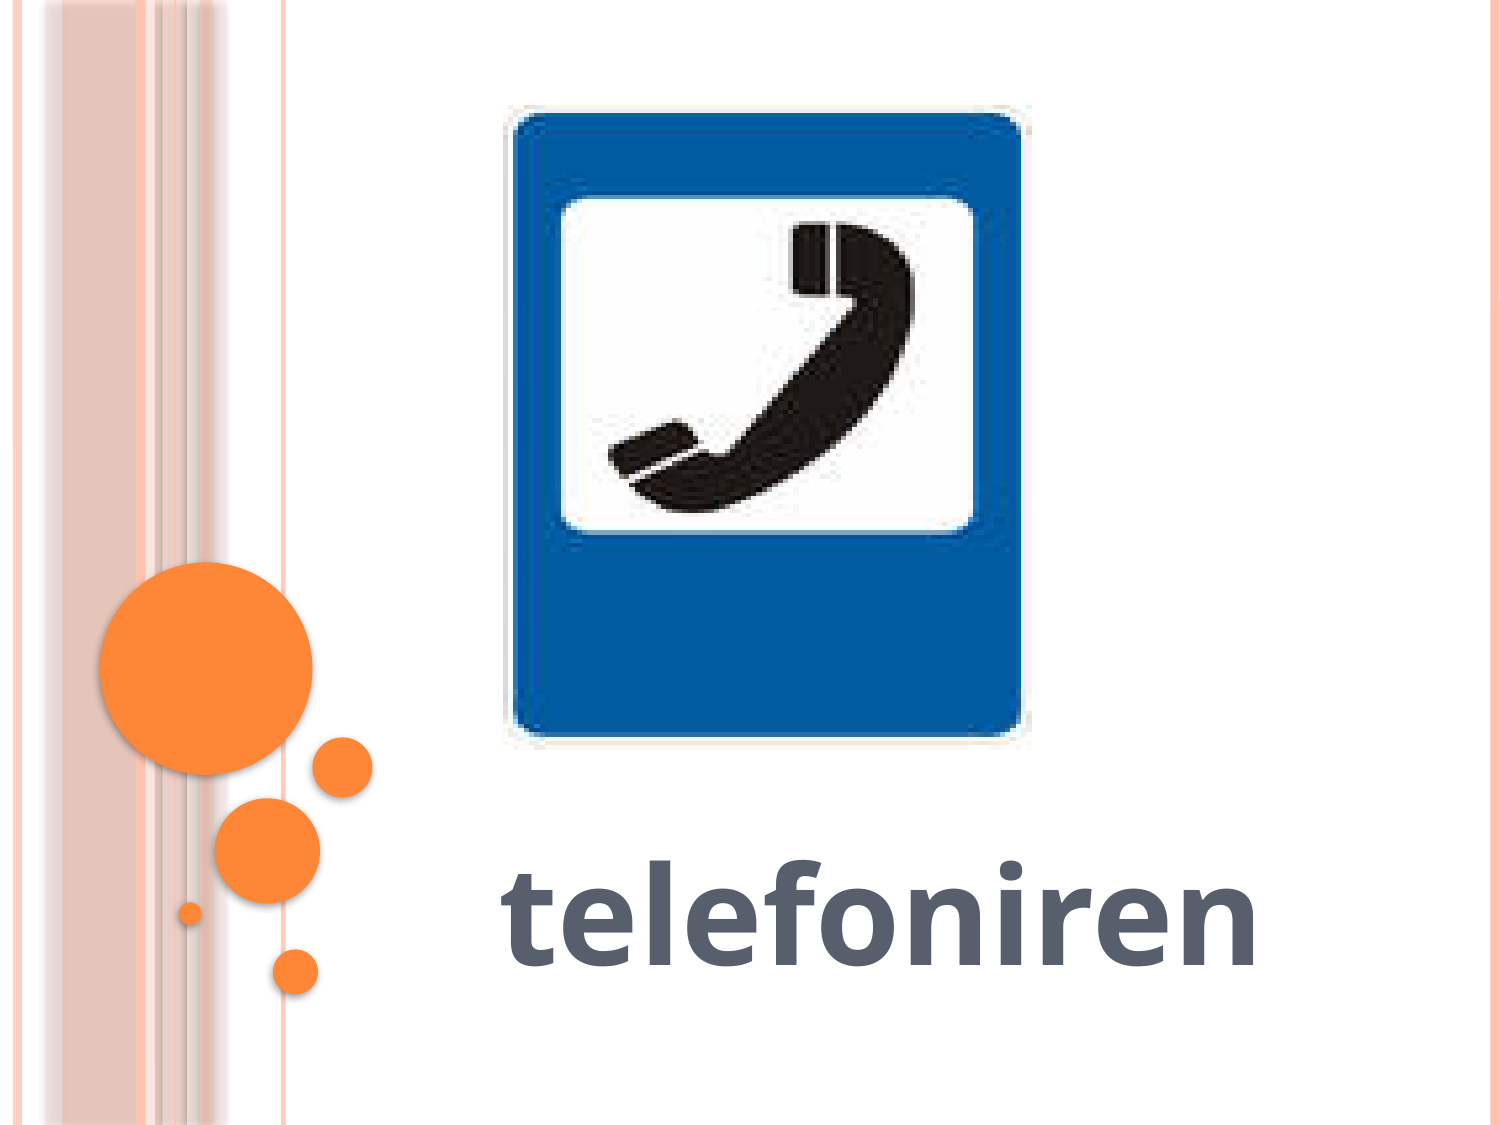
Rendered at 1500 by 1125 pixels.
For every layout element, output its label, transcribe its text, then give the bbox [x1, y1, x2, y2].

picture [503, 104, 1032, 751]
subtitle telefoniren [375, 820, 1388, 1046]
